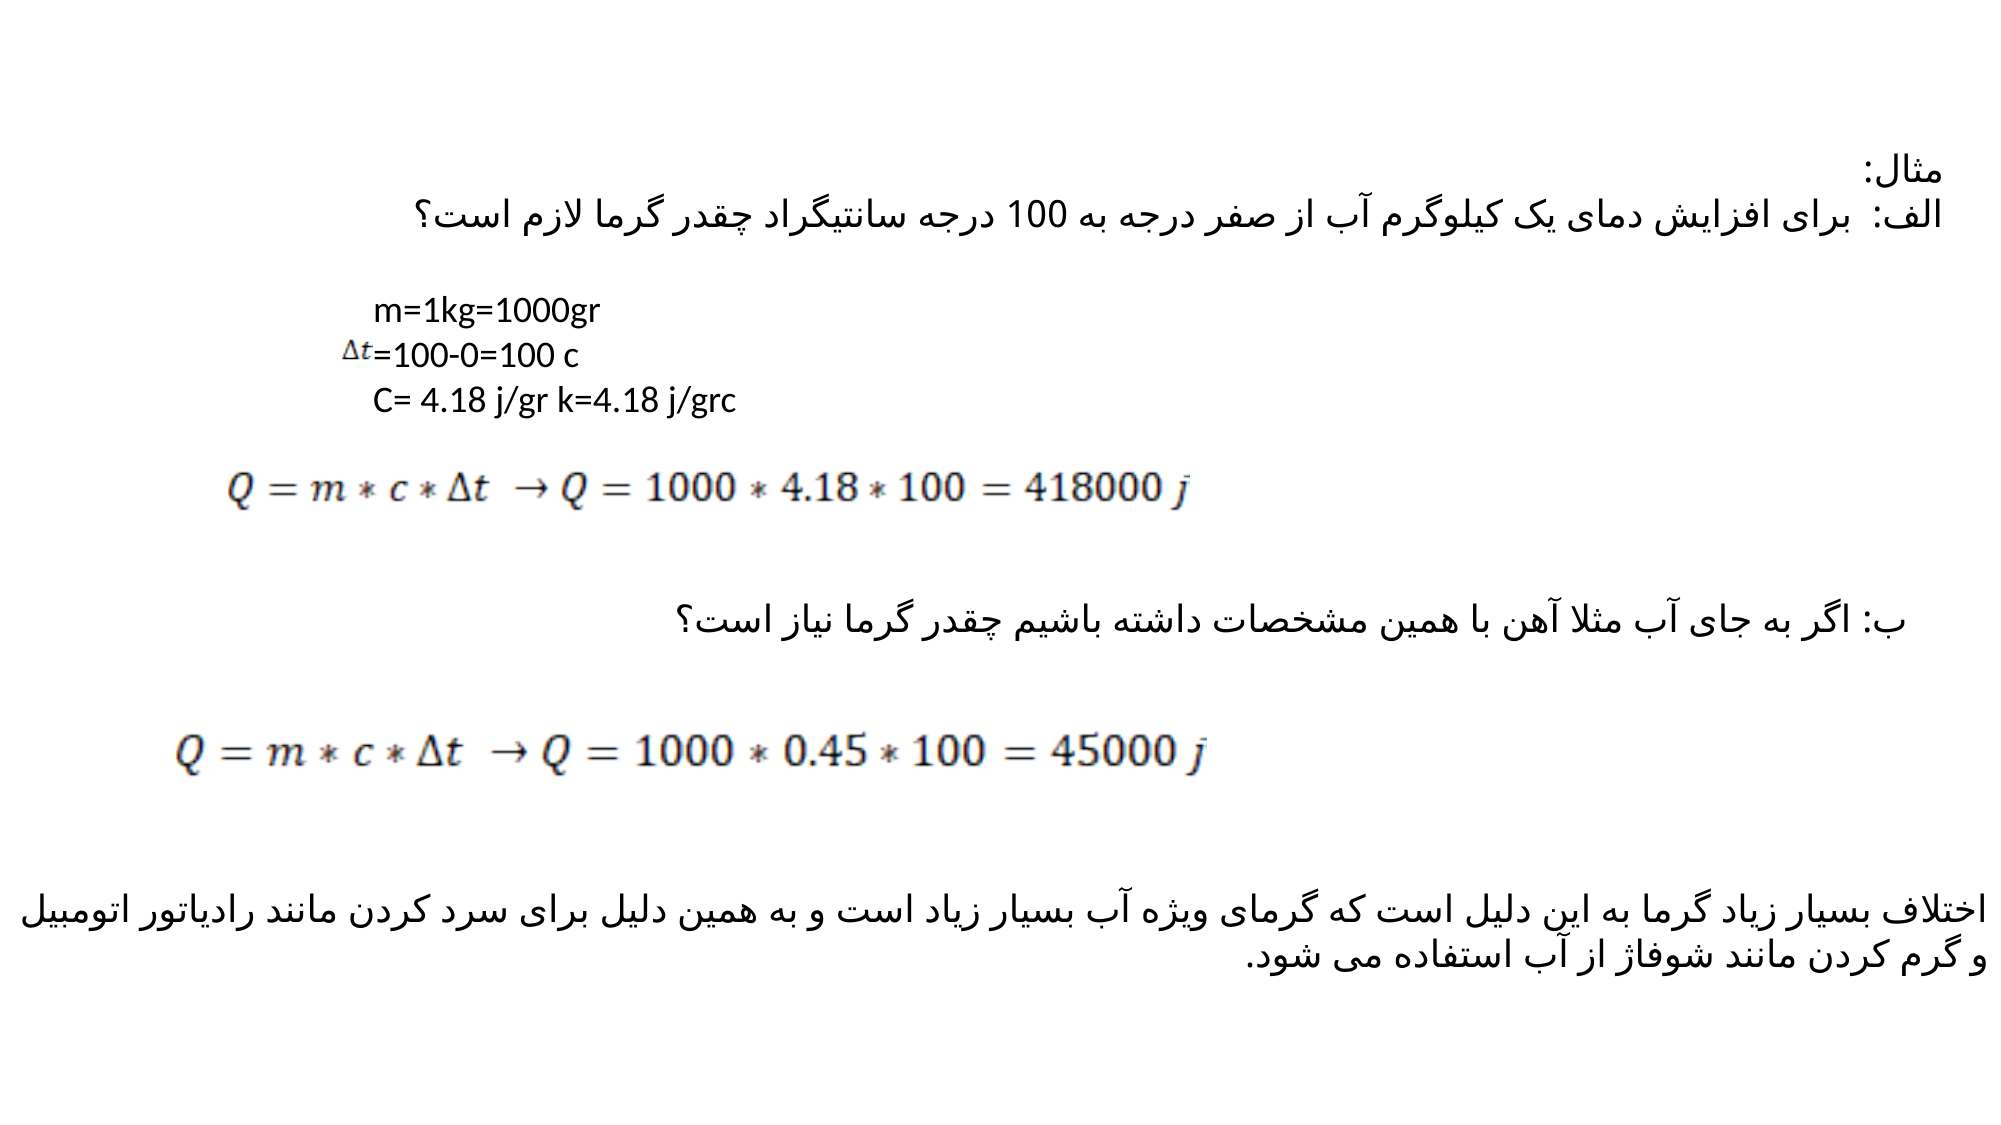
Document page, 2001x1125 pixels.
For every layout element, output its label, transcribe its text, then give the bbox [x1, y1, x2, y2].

text_box مثال: الف: برای افزایش دمای یک کیلوگرم آب از صفر درجه به 100 درجه سانتیگراد چقدر گرما لازم است؟ [388, 137, 1959, 243]
picture [227, 467, 1190, 526]
picture [342, 334, 373, 375]
picture [175, 729, 1207, 793]
text_box m=1kg=1000gr =100-0=100 c C= 4.18 j/gr k=4.18 j/grc [358, 277, 752, 428]
text_box ب: اگر به جای آب مثلا آهن با همین مشخصات داشته باشیم چقدر گرما نیاز است؟ [650, 587, 1924, 648]
text_box اختلاف بسیار زیاد گرما به این دلیل است که گرمای ویژه آب بسیار زیاد است و به همین دلیل برای سرد کردن مانند رادیاتور اتومبیل و گرم کردن مانند شوفاژ از آب استفاده می شود. [4, 877, 2000, 983]
